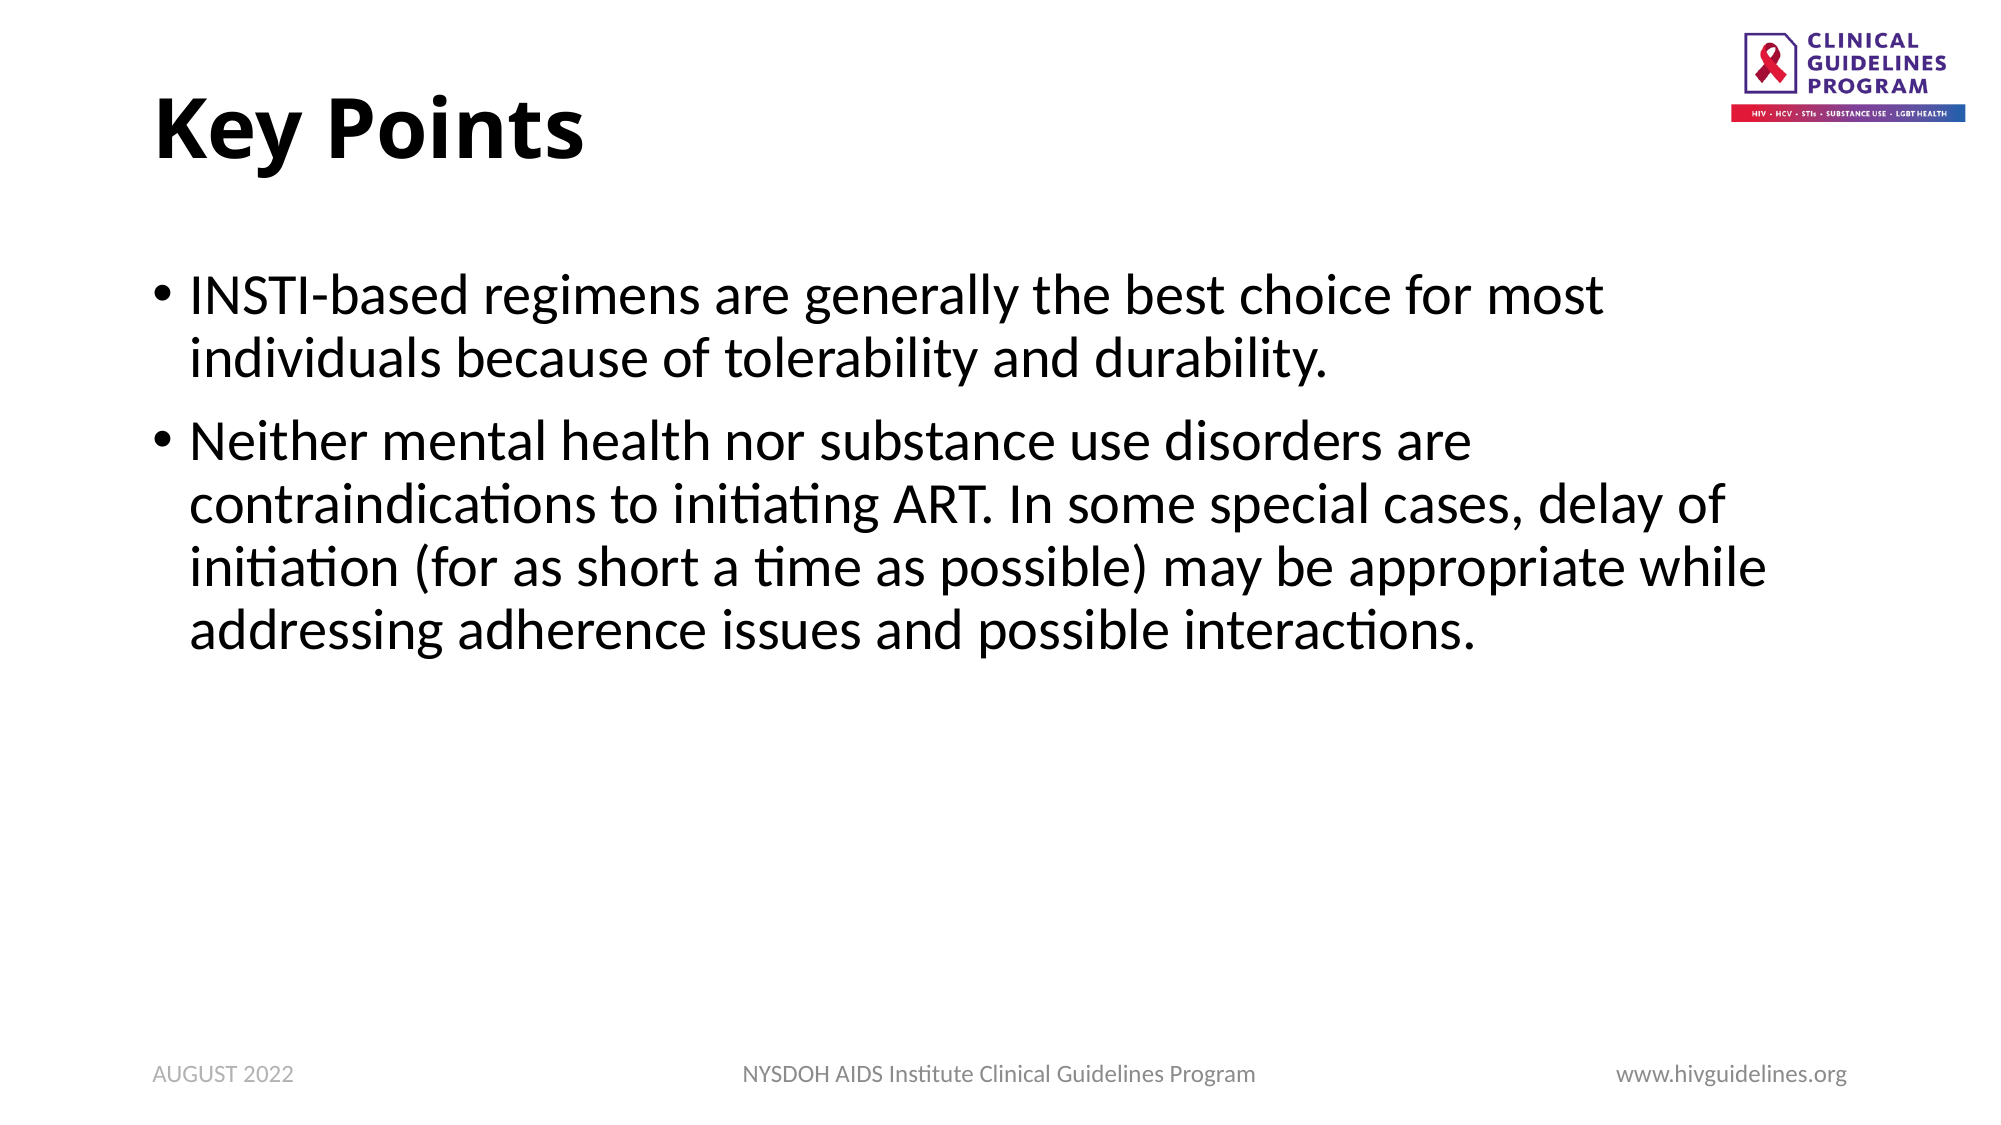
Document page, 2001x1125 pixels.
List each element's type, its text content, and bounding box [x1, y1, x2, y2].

footer NYSDOH AIDS Institute Clinical Guidelines Program [662, 1042, 1338, 1103]
slide_number www.hivguidelines.org [1412, 1042, 1863, 1103]
title Key Points [137, 22, 1732, 240]
picture [1731, 20, 1966, 122]
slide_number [137, 1042, 588, 1103]
list INSTI-based regimens are generally the best choice for most individuals because of tolerability and durability. Neither mental health nor substance use disorders are contraindications to initiating ART. In some special cases, delay of initiation (for as short a time as possible) may be appropriate while addressing adherence issues and possible interactions. [137, 256, 1863, 1014]
